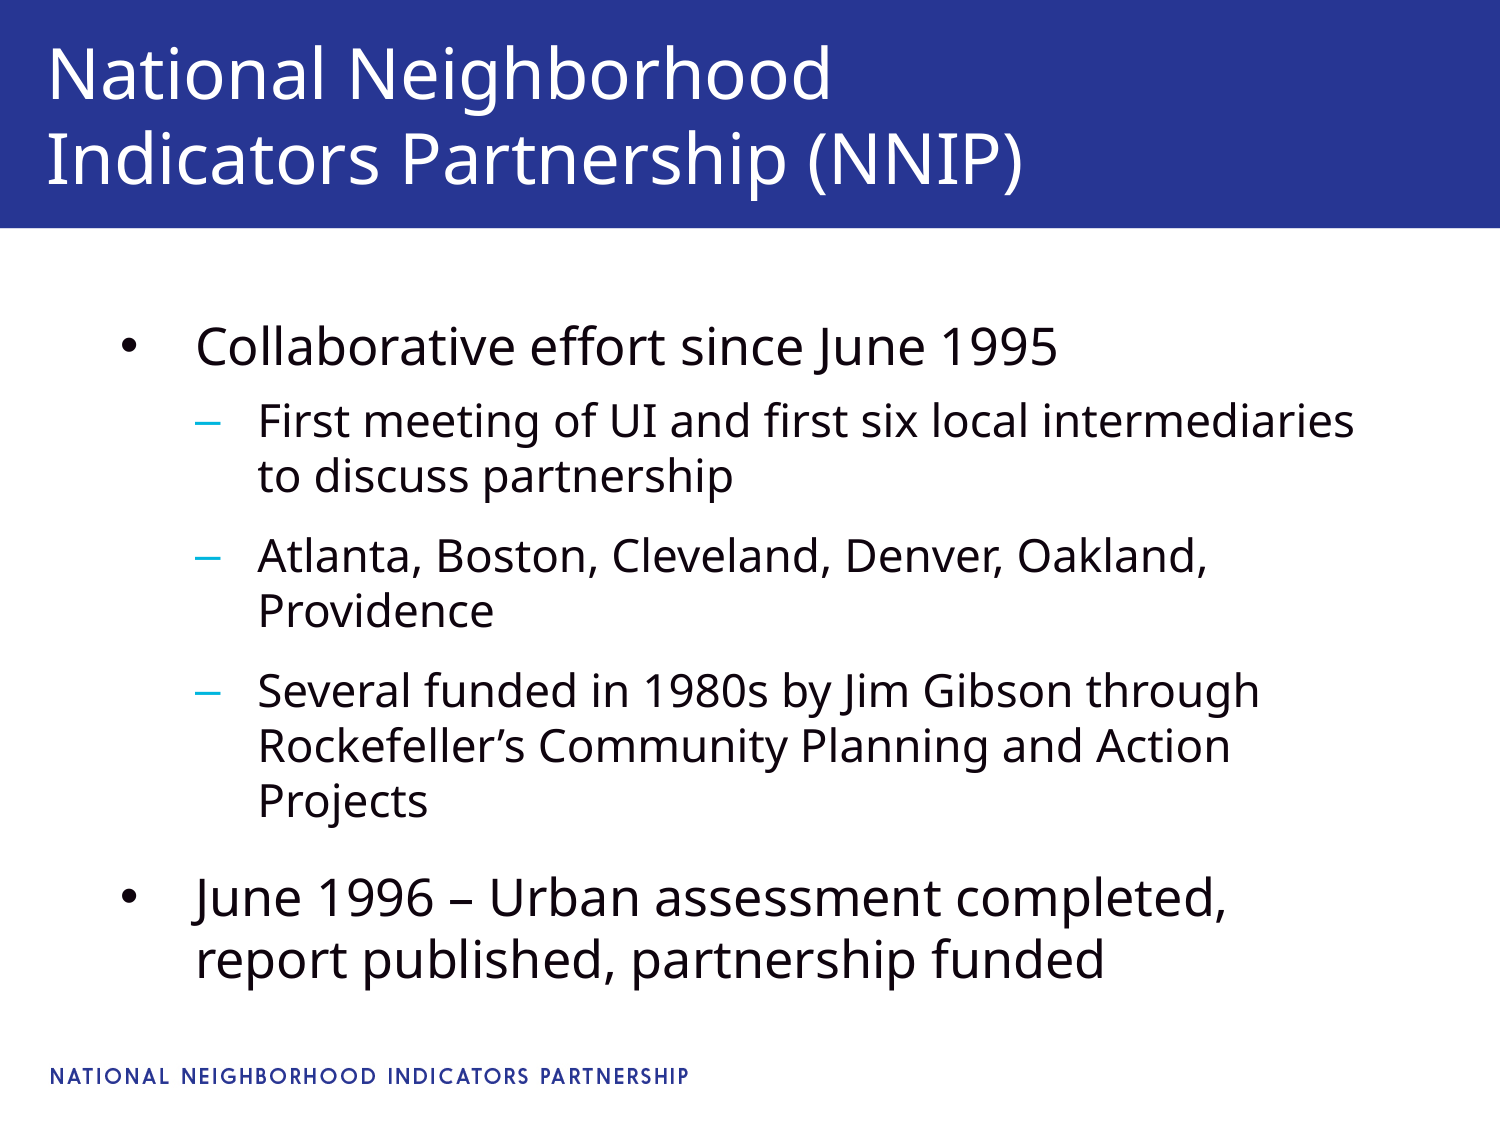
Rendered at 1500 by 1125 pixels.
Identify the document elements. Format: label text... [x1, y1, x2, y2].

list Collaborative effort since June 1995 First meeting of UI and first six local intermediaries to discuss partnership Atlanta, Boston, Cleveland, Denver, Oakland, Providence Several funded in 1980s by Jim Gibson through Rockefeller’s Community Planning and Action Projects June 1996 – Urban assessment completed, report published, partnership funded [105, 305, 1379, 996]
picture [0, 0, 1500, 1125]
title National Neighborhood Indicators Partnership (NNIP) [31, 21, 1471, 198]
